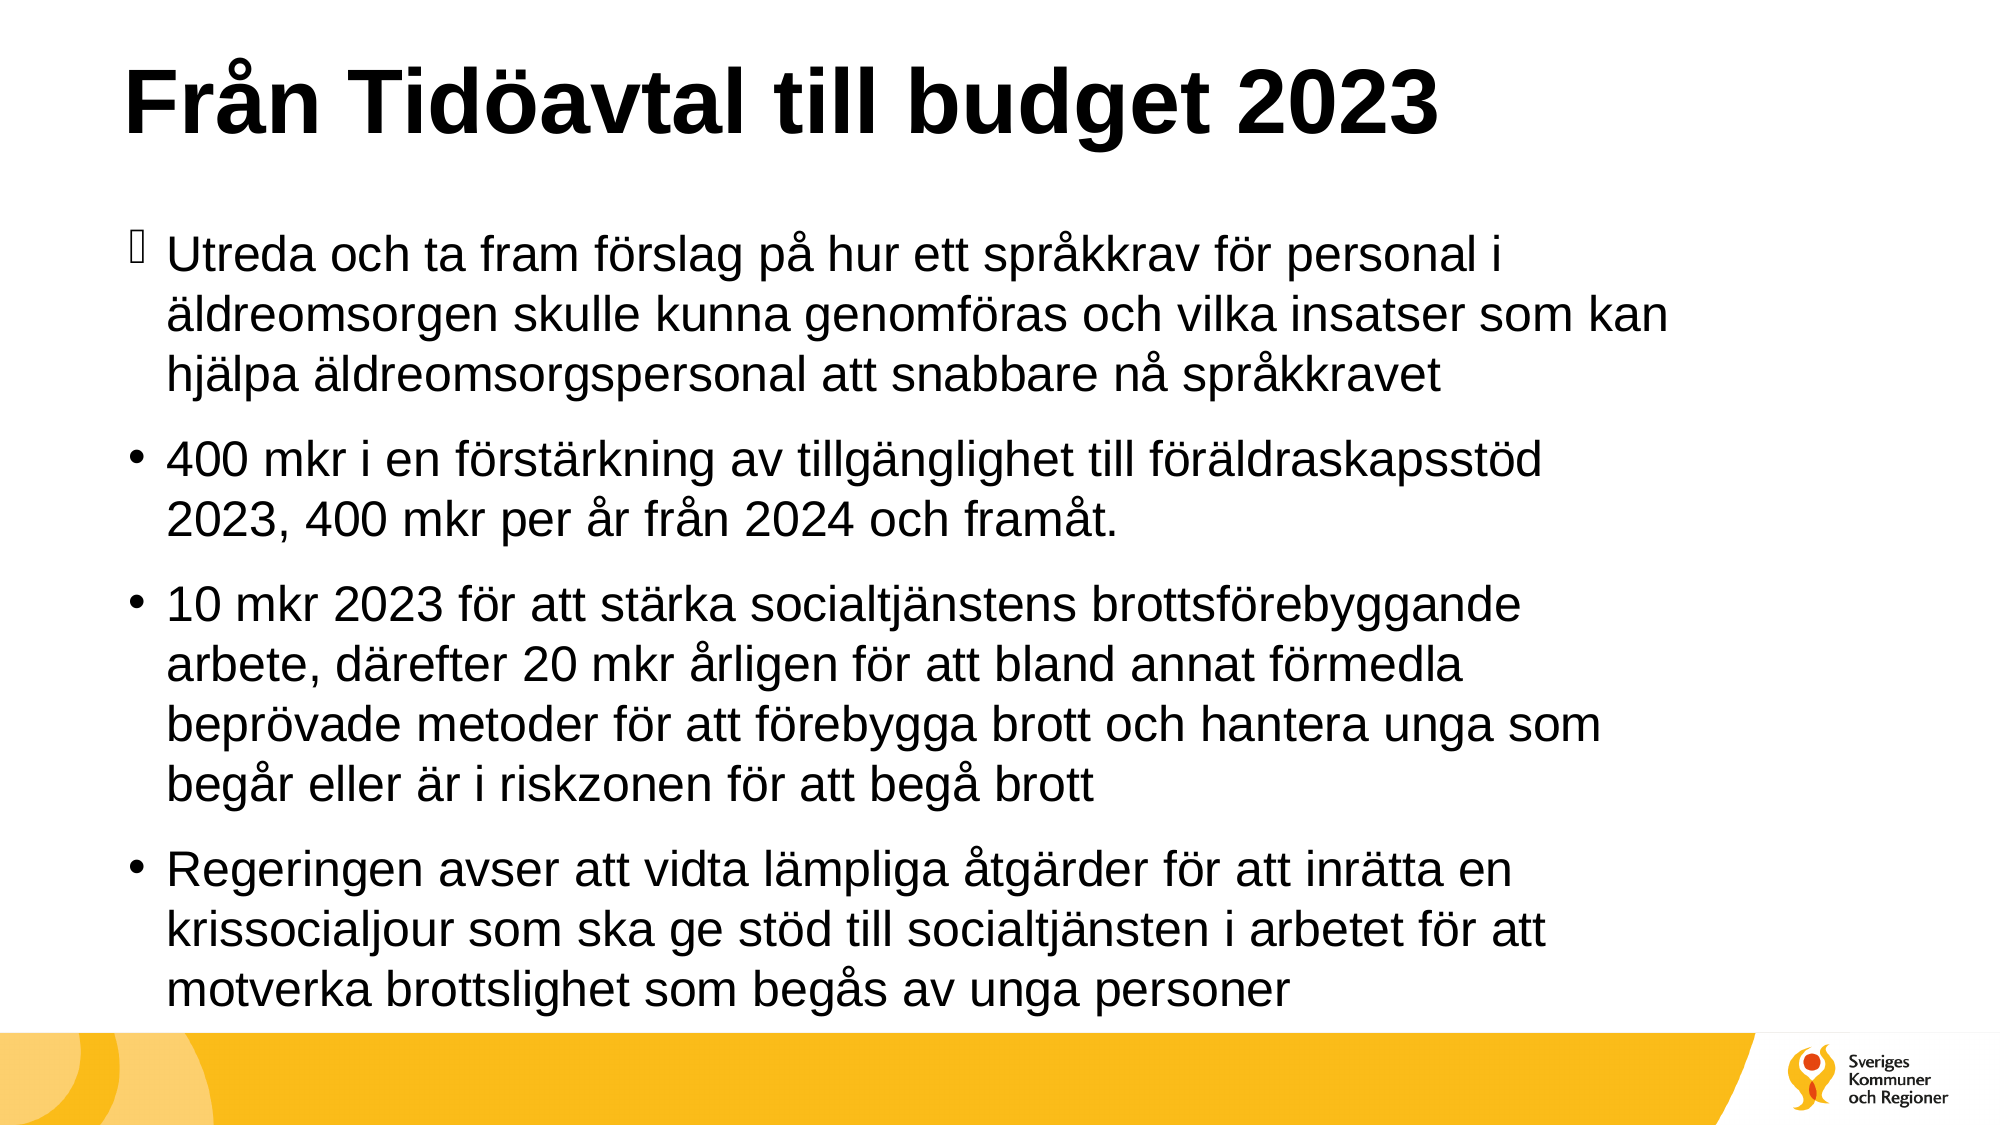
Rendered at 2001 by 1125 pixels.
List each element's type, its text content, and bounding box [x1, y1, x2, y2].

list Utreda och ta fram förslag på hur ett språkkrav för personal i äldreomsorgen skulle kunna genomföras och vilka insatser som kan hjälpa äldreomsorgspersonal att snabbare nå språkkravet 400 mkr i en förstärkning av tillgänglighet till föräldraskapsstöd 2023, 400 mkr per år från 2024 och framåt. 10 mkr 2023 för att stärka socialtjänstens brottsförebyggande arbete, därefter 20 mkr årligen för att bland annat förmedla beprövade metoder för att förebygga brott och hantera unga som begår eller är i riskzonen för att begå brott Regeringen avser att vidta lämpliga åtgärder för att inrätta en krissocialjour som ska ge stöd till socialtjänsten i arbetet för att motverka brottslighet som begås av unga personer [108, 245, 1686, 1023]
picture [0, 0, 2000, 1125]
title Från Tidöavtal till budget 2023 [108, 42, 1686, 245]
